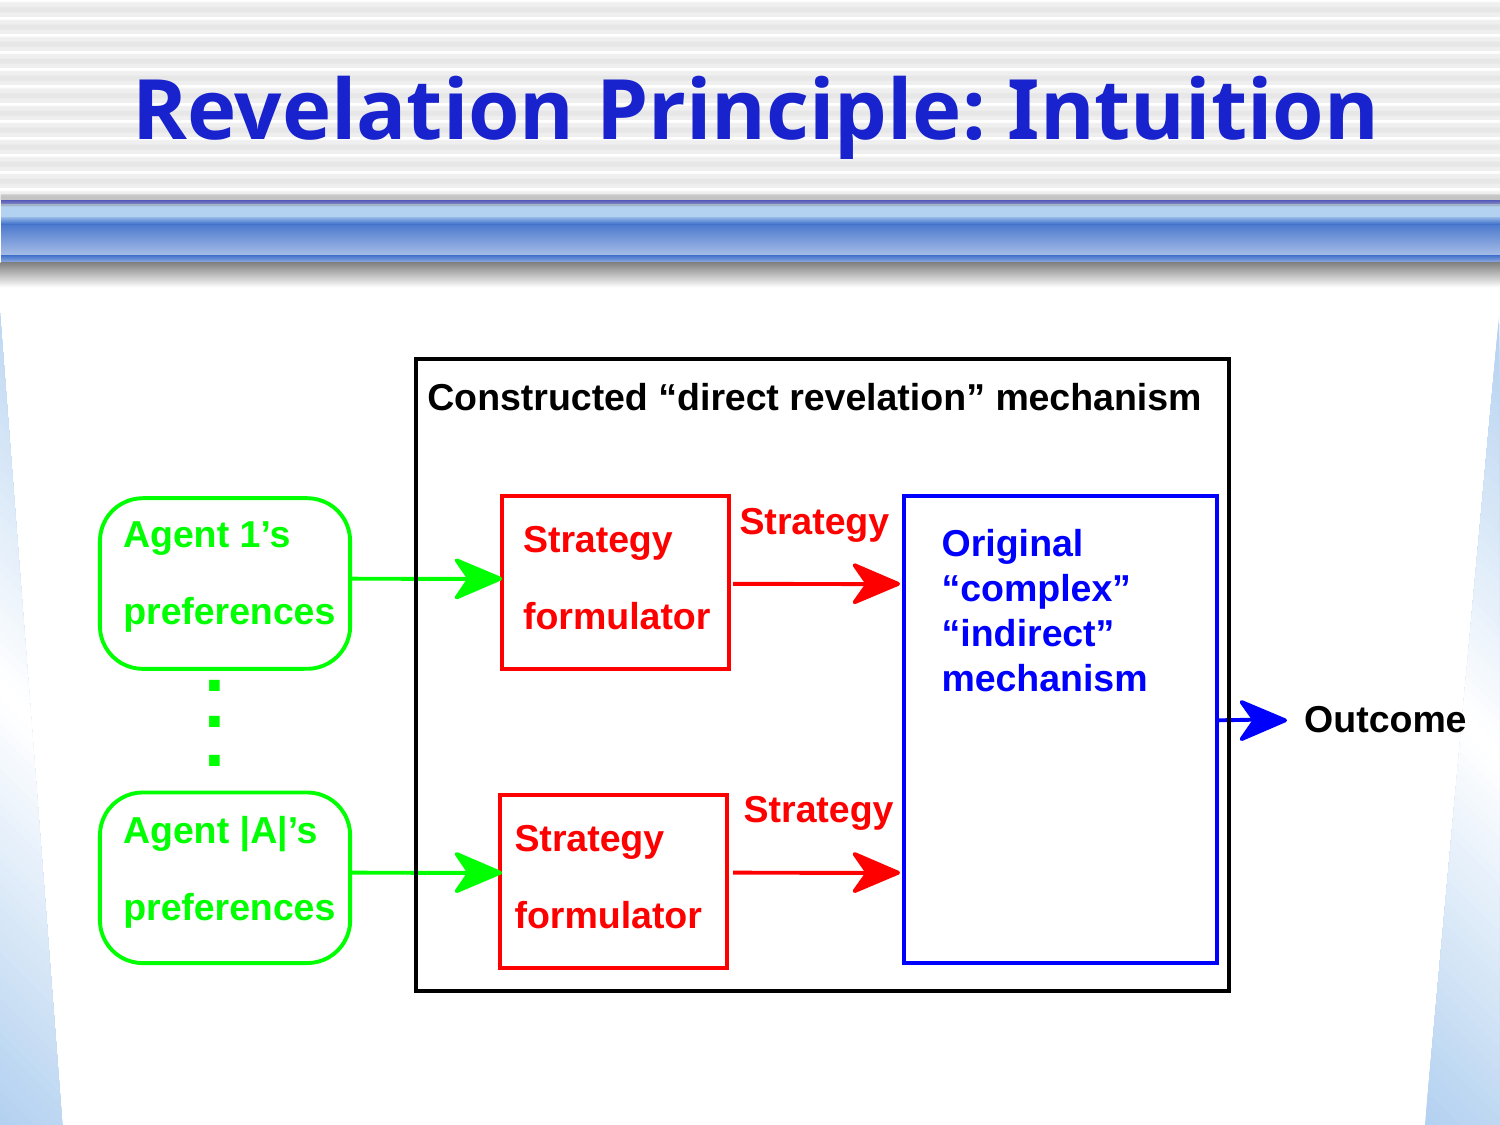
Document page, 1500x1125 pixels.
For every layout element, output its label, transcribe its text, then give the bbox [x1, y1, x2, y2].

picture [0, 0, 1500, 194]
title Revelation Principle: Intuition [62, 12, 1450, 200]
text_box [99, 358, 1467, 992]
